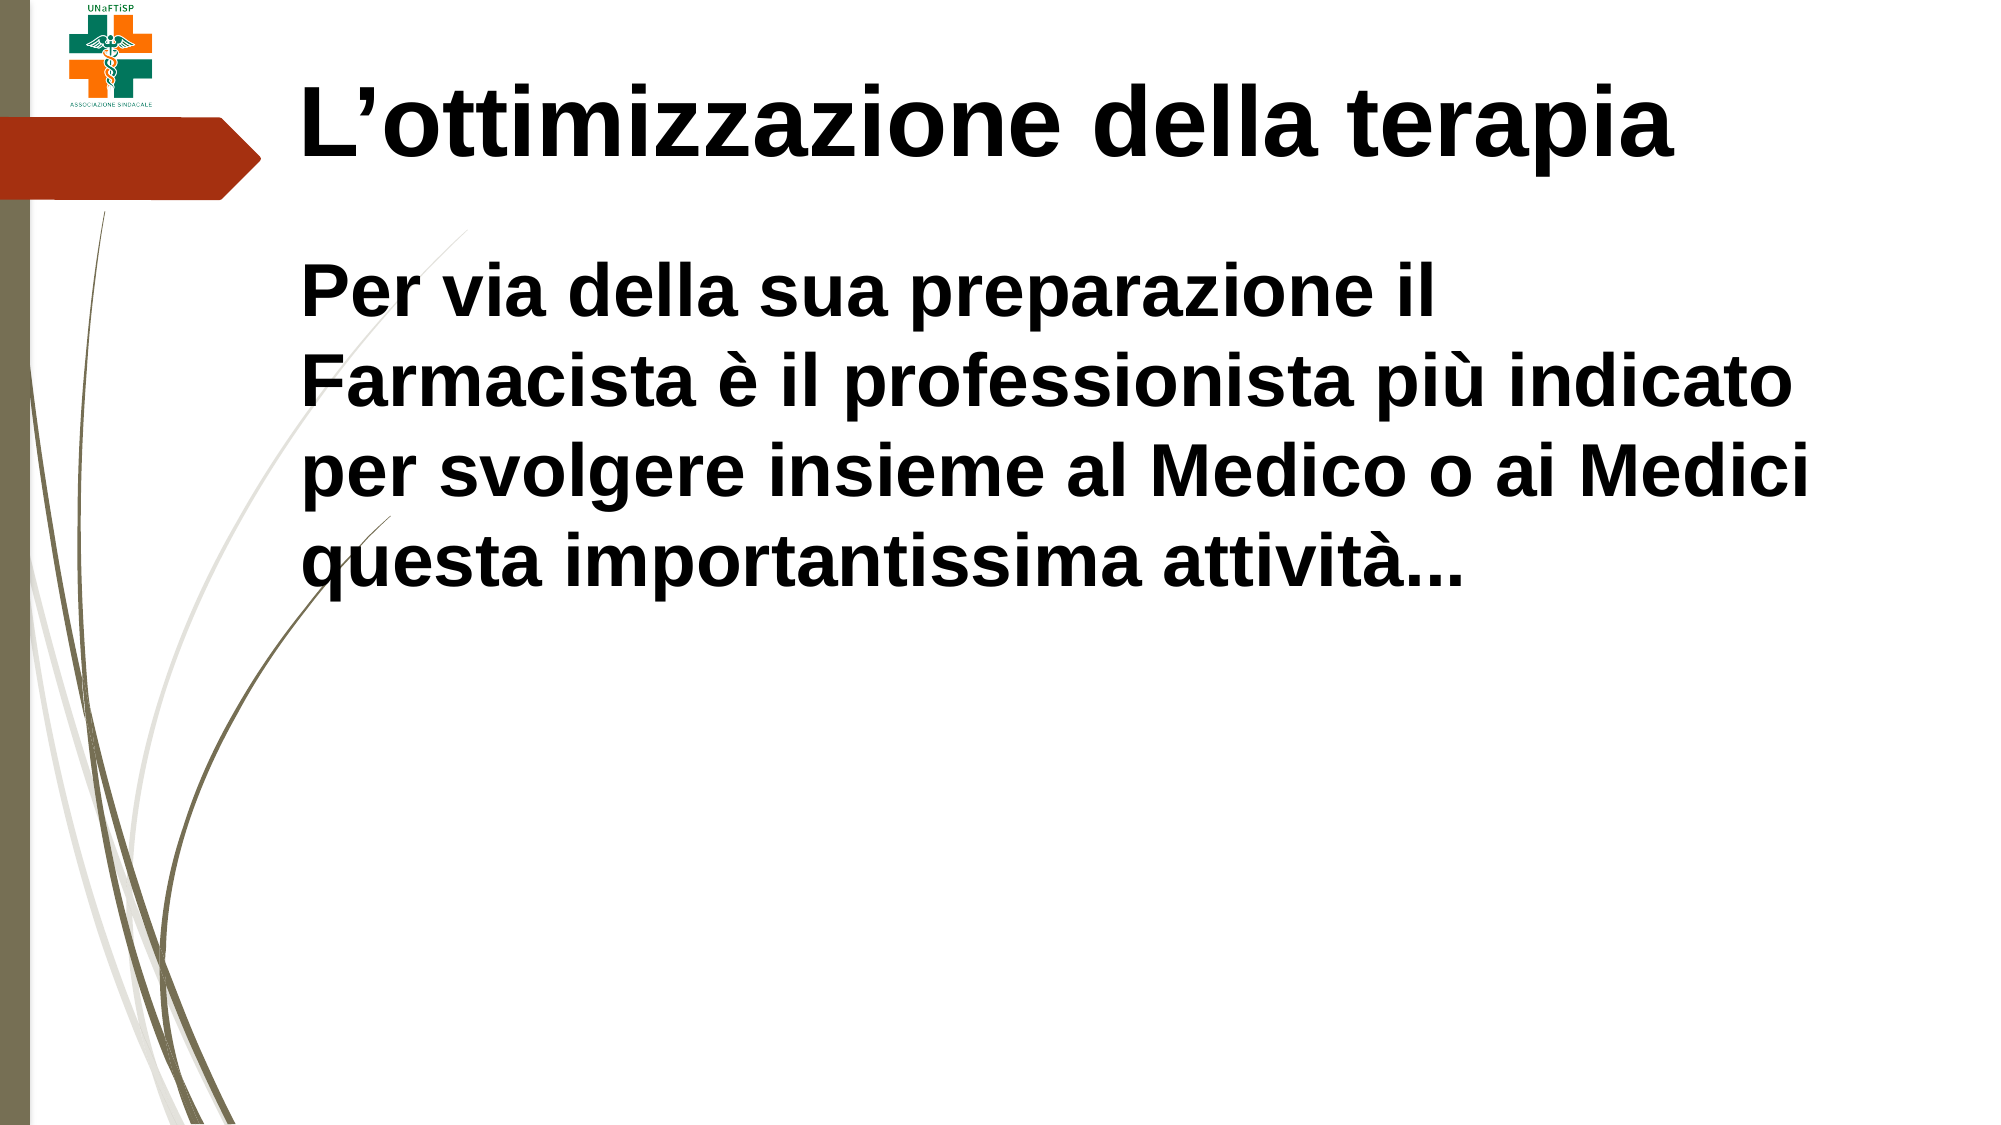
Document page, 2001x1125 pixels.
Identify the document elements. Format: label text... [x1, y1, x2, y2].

text_box Per via della sua preparazione il Farmacista è il professionista più indicato per svolgere insieme al Medico o ai Medici questa importantissima attività... [286, 233, 1843, 609]
picture [64, 0, 164, 115]
text_box L’ottimizzazione della terapia [283, 49, 1843, 185]
